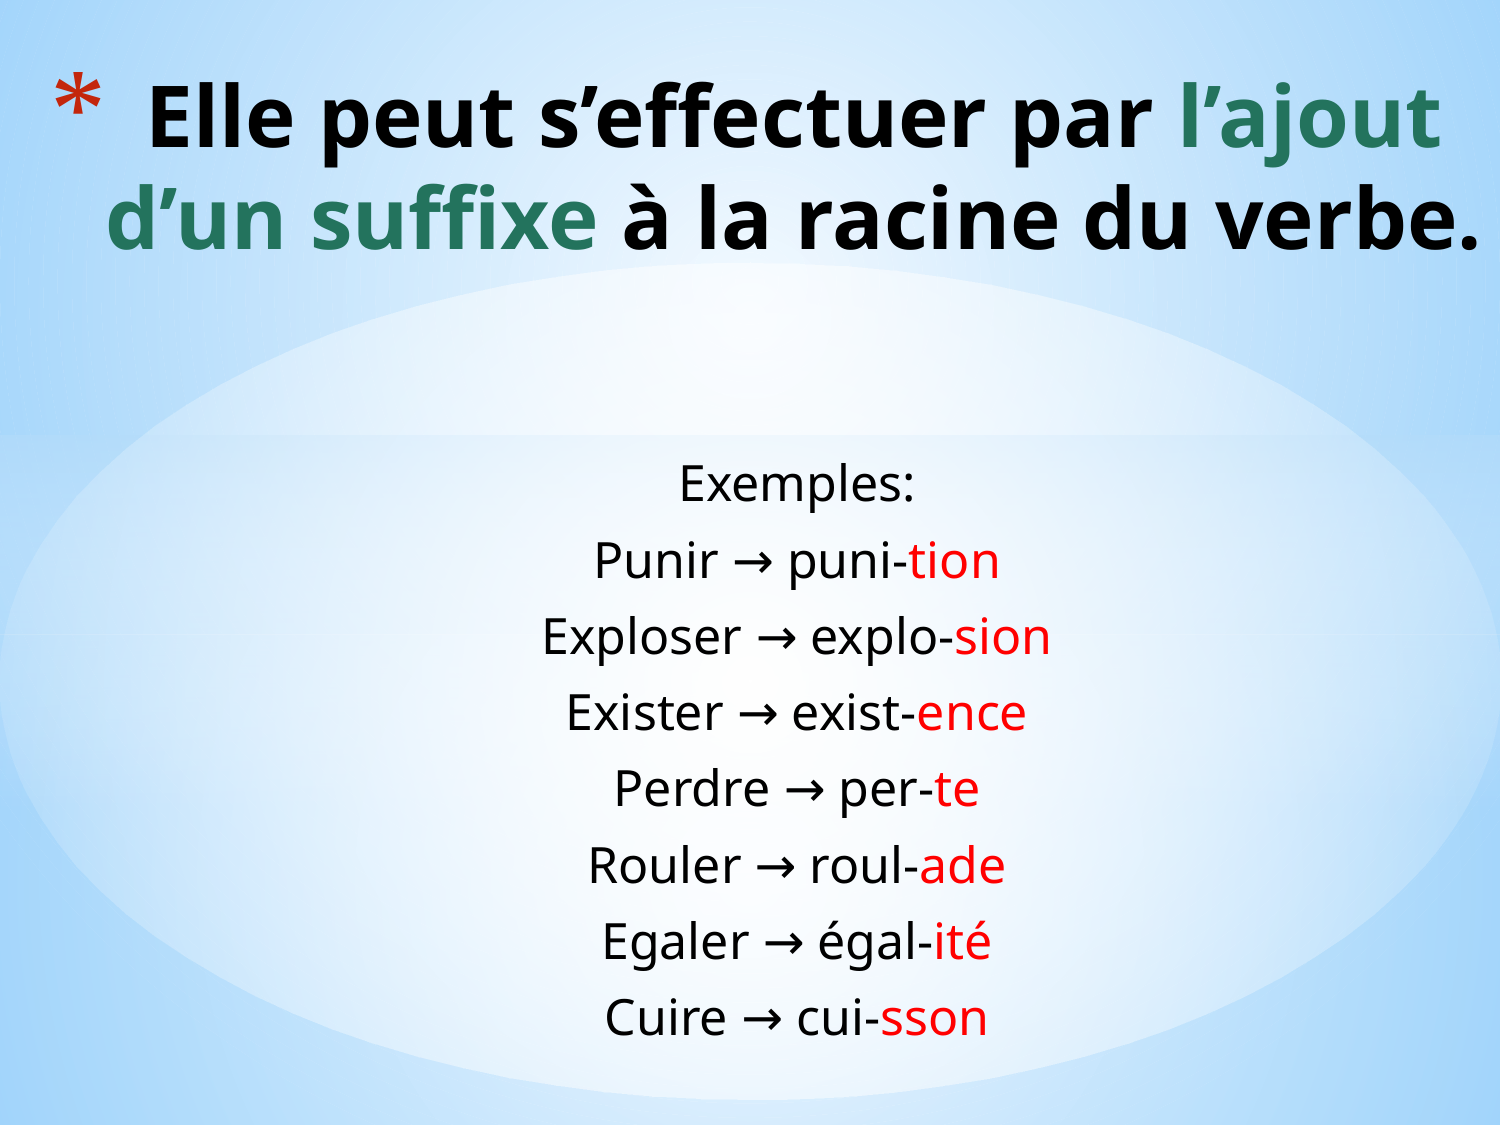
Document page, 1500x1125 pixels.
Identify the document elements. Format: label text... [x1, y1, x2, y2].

title Elle peut s’effectuer par l’ajout d’un suffixe à la racine du verbe. [0, 54, 1500, 374]
subtitle Exemples: Punir → puni-tion Exploser → explo-sion Exister → exist-ence Perdre → per-te Rouler → roul-ade Egaler → égal-ité Cuire → cui-sson [5, 444, 1500, 1071]
